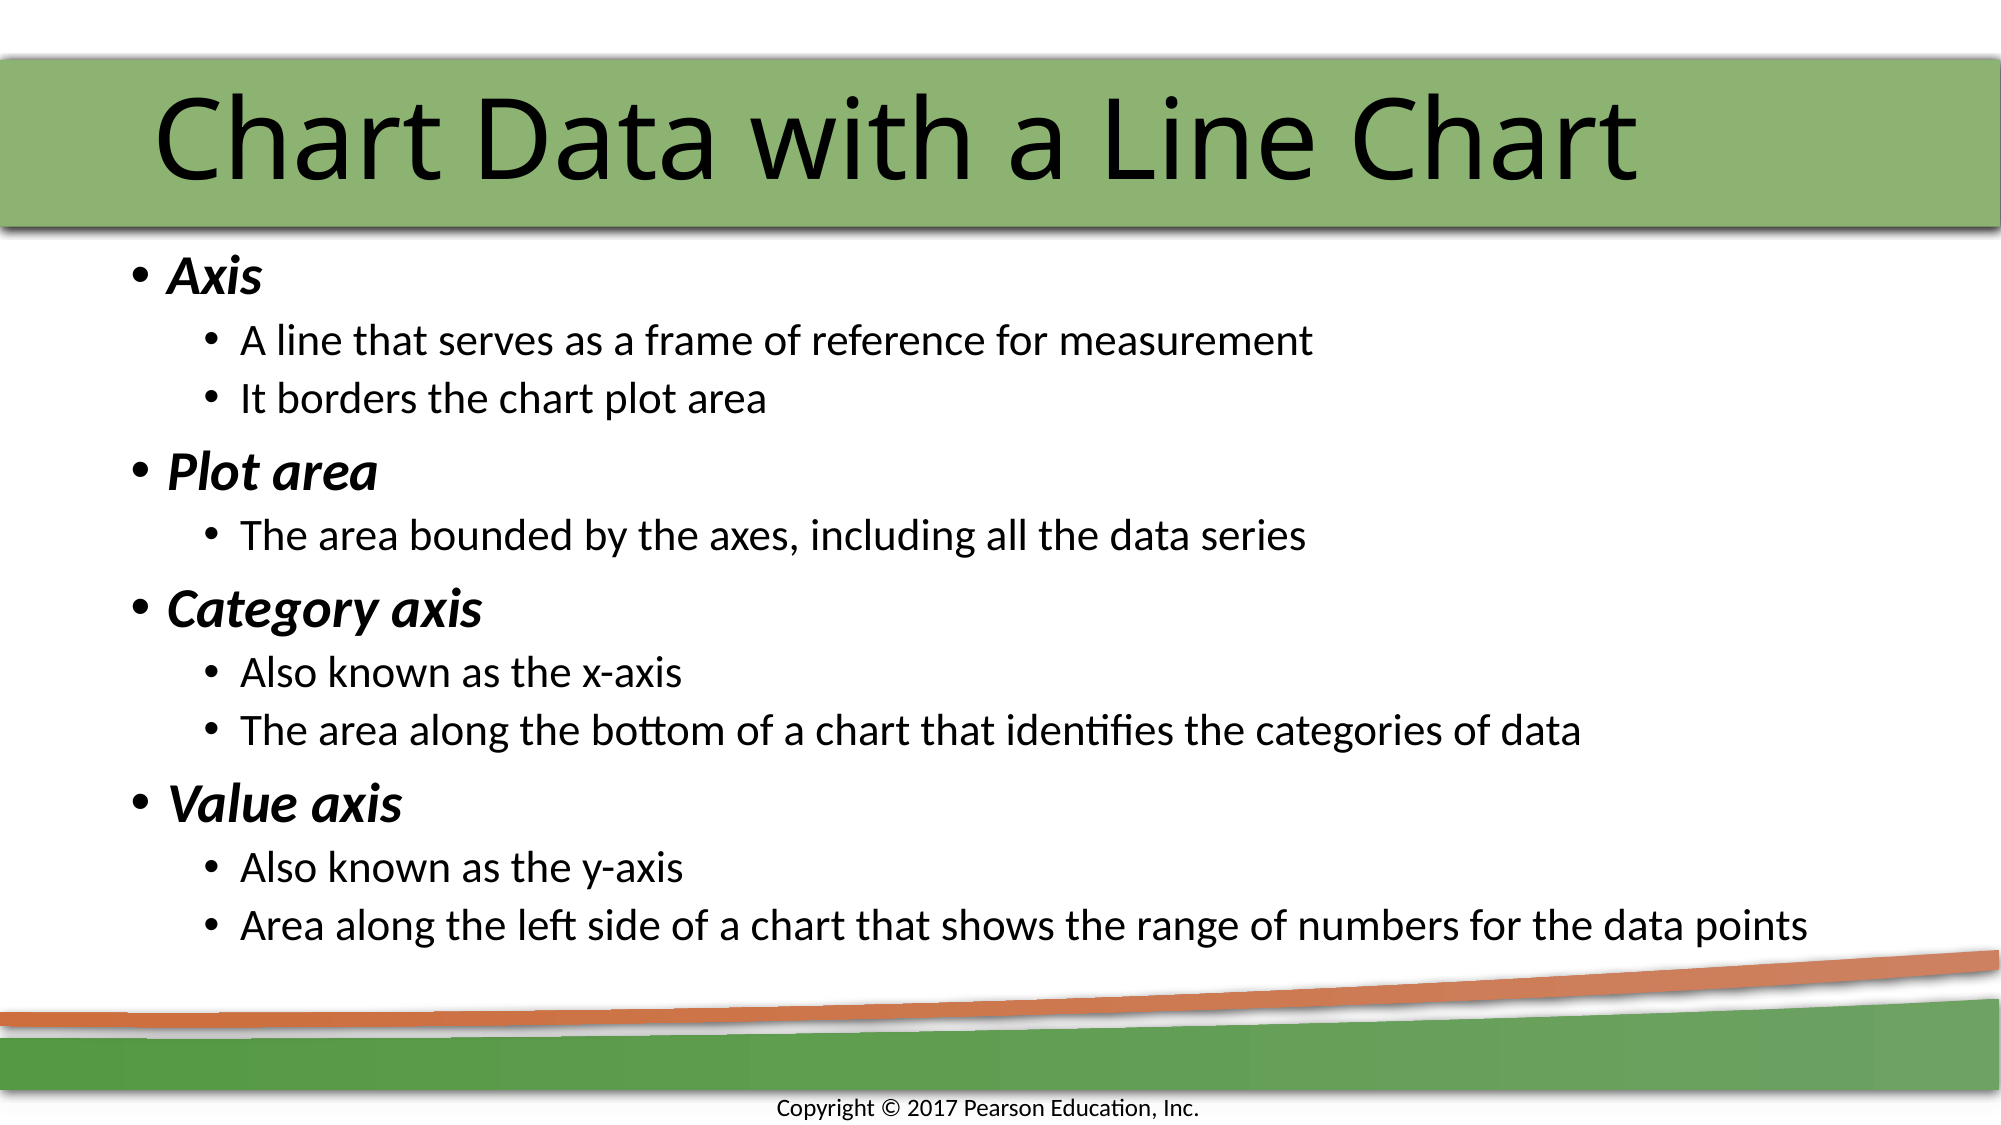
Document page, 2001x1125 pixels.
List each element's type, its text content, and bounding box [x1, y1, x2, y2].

title Chart Data with a Line Chart [137, 59, 1863, 227]
list Axis A line that serves as a frame of reference for measurement It borders the chart plot area Plot area The area bounded by the axes, including all the data series Category axis Also known as the x-axis The area along the bottom of a chart that identifies the categories of data Value axis Also known as the y-axis Area along the left side of a chart that shows the range of numbers for the data points [115, 239, 1841, 992]
